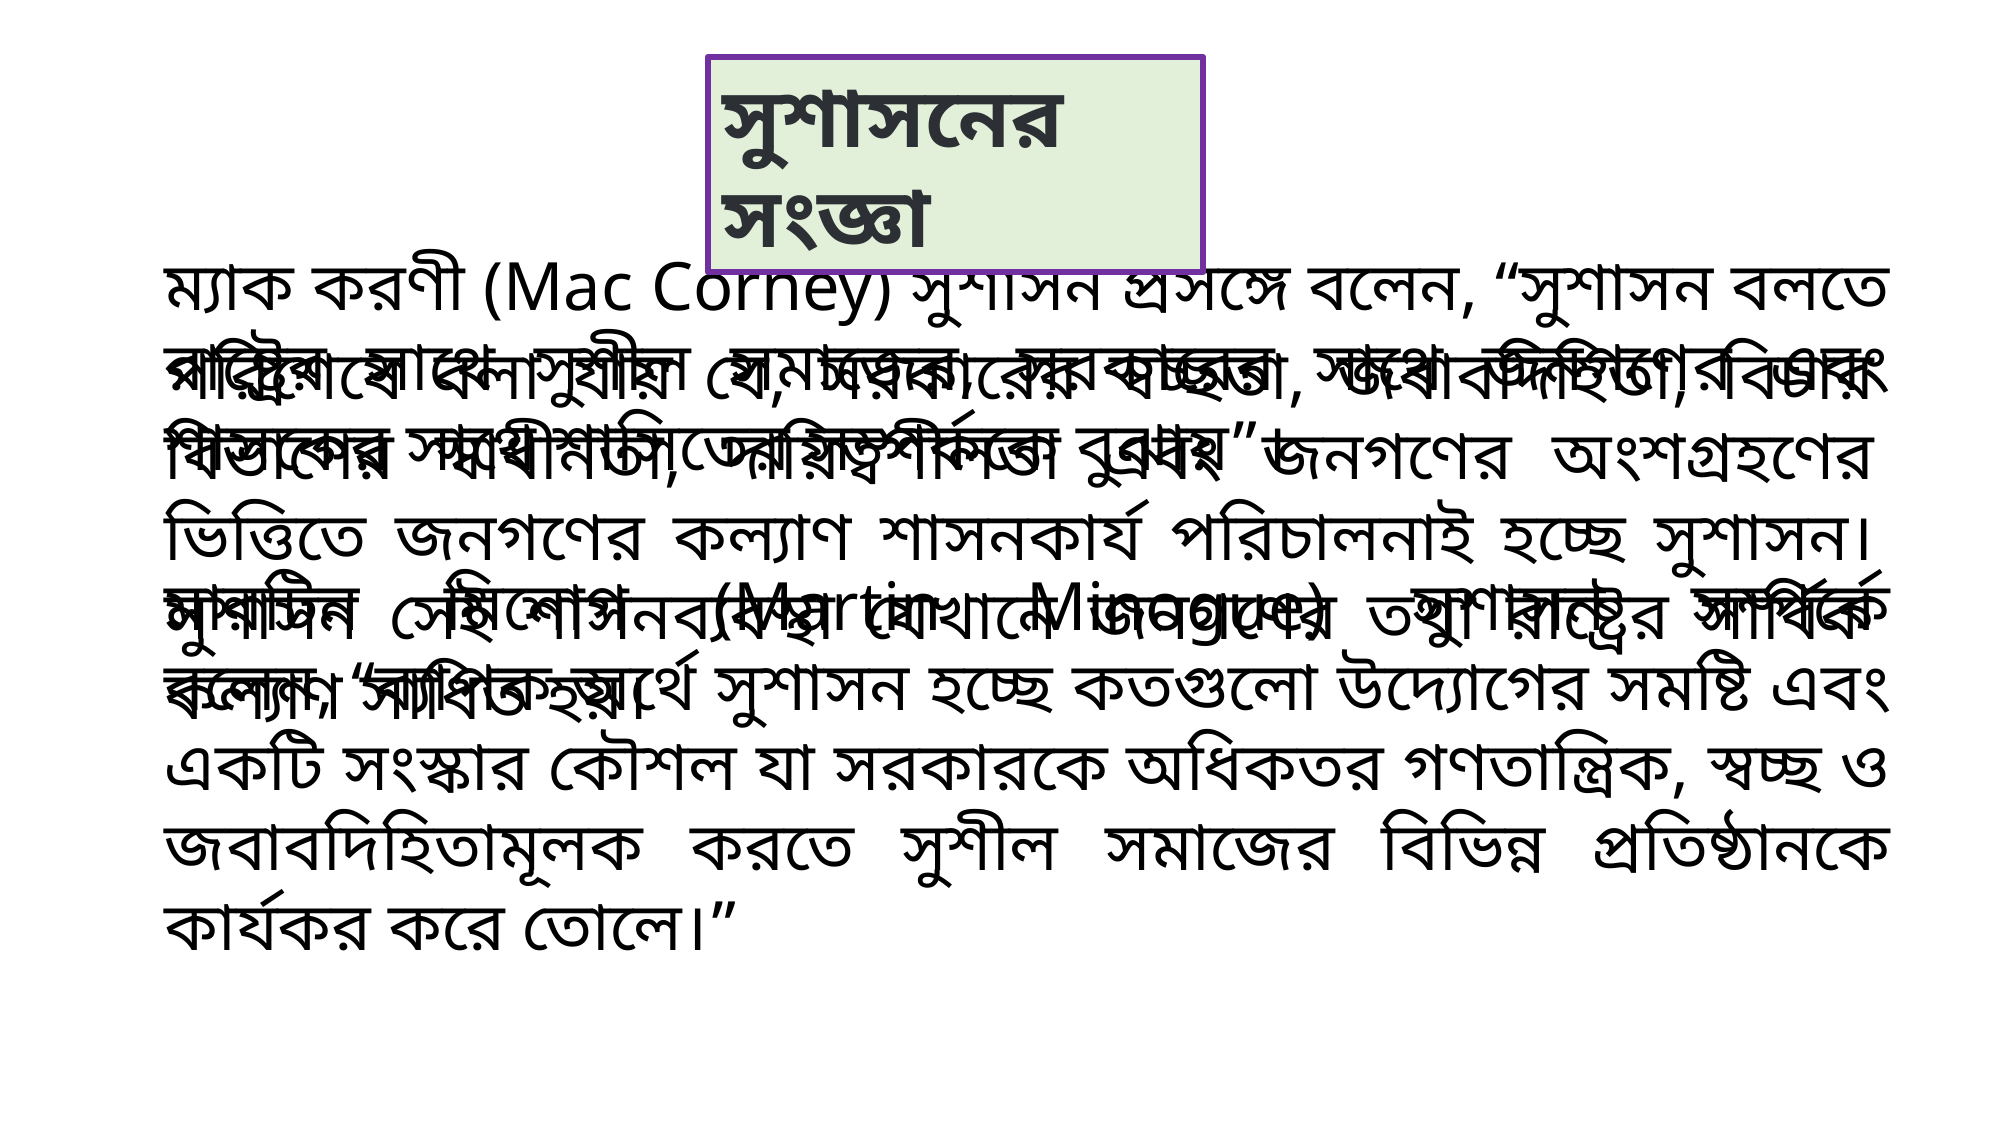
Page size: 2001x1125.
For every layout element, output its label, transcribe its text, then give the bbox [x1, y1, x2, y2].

text_box পরিশেষে বলা যায় যে, সরকারের স্বচ্ছতা, জবাবদিহিতা, বিচার বিভাগের স্বাধীনতা, দায়িত্বশীলতা এবং জনগণের অংশগ্রহণের ভিত্তিতে জনগণের কল্যাণ শাসনকার্য পরিচালনাই হচ্ছে সুশাসন। সুশাসন সেই শাসনব্যবস্থা যেখানে জনগণের তথা রাষ্ট্রের সার্বিক কল্যাণ সাধিত হয়। [150, 325, 1889, 741]
text_box সুশাসনের সংজ্ঞা [707, 57, 1204, 272]
text_box ম্যাক করণী (Mac Corney) সুশাসন প্রসঙ্গে বলেন, “সুশাসন বলতে রাষ্ট্রের সাথে সুশীল সমাজের, সরকারের সাথে জনগণের এবং শাসকের সাথে শাসিতের সম্পর্ককে বুঝায়”। মারটিন মিনোগ (Martin Minogue) সুশাসন সম্পর্কে বলেন, “ব্যাপক অর্থে সুশাসন হচ্ছে কতগুলো উদ্যোগের সমষ্টি এবং একটি সংস্কার কৌশল যা সরকারকে অধিকতর গণতান্ত্রিক, স্বচ্ছ ও জবাবদিহিতামূলক করতে সুশীল সমাজের বিভিন্ন প্রতিষ্ঠানকে কার্যকর করে তোলে।” [150, 236, 1905, 972]
